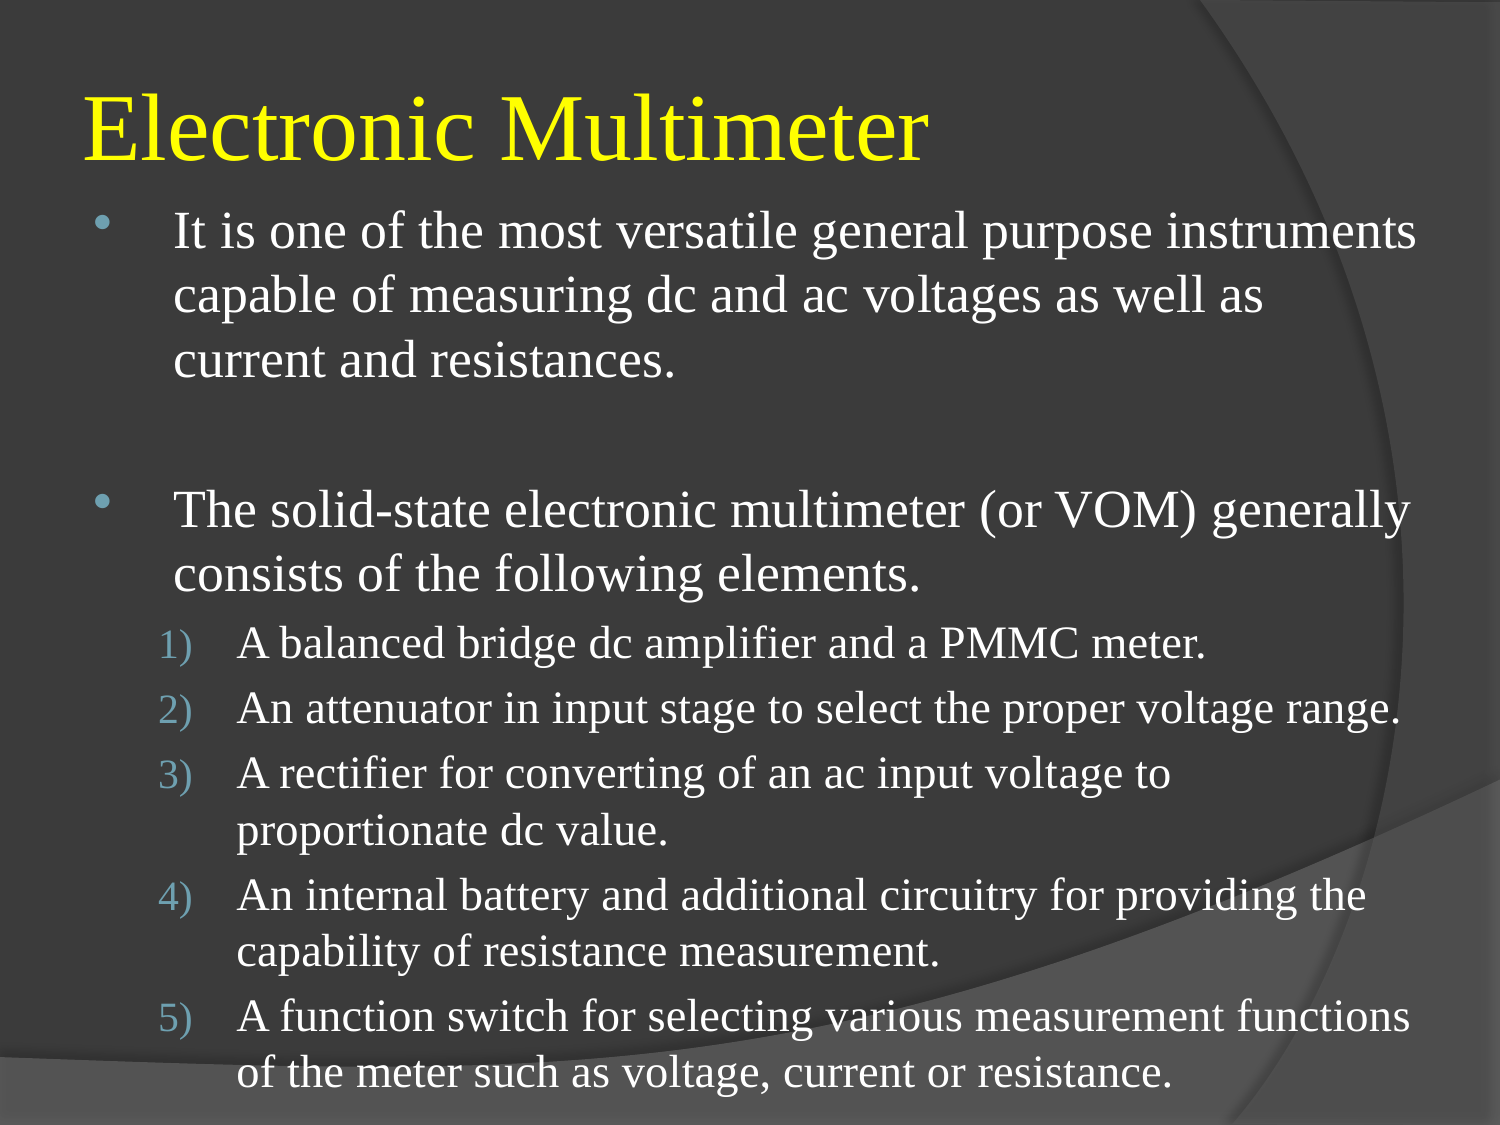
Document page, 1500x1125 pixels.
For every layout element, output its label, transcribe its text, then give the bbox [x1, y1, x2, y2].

list It is one of the most versatile general purpose instruments capable of measuring dc and ac voltages as well as current and resistances. The solid-state electronic multimeter (or VOM) generally consists of the following elements. A balanced bridge dc am­plifier and a PMMC meter. An attenuator in input stage to select the proper voltage range. A rectifier for convert­ing of an ac input volt­age to proportionate dc value. An internal battery and additional circuitry for providing the capability of resistance measure­ment. A function switch for selecting various meas­urement functions of the meter such as voltage, current or resistance. [75, 187, 1438, 1125]
title Electronic Multimeter [75, 45, 1425, 187]
